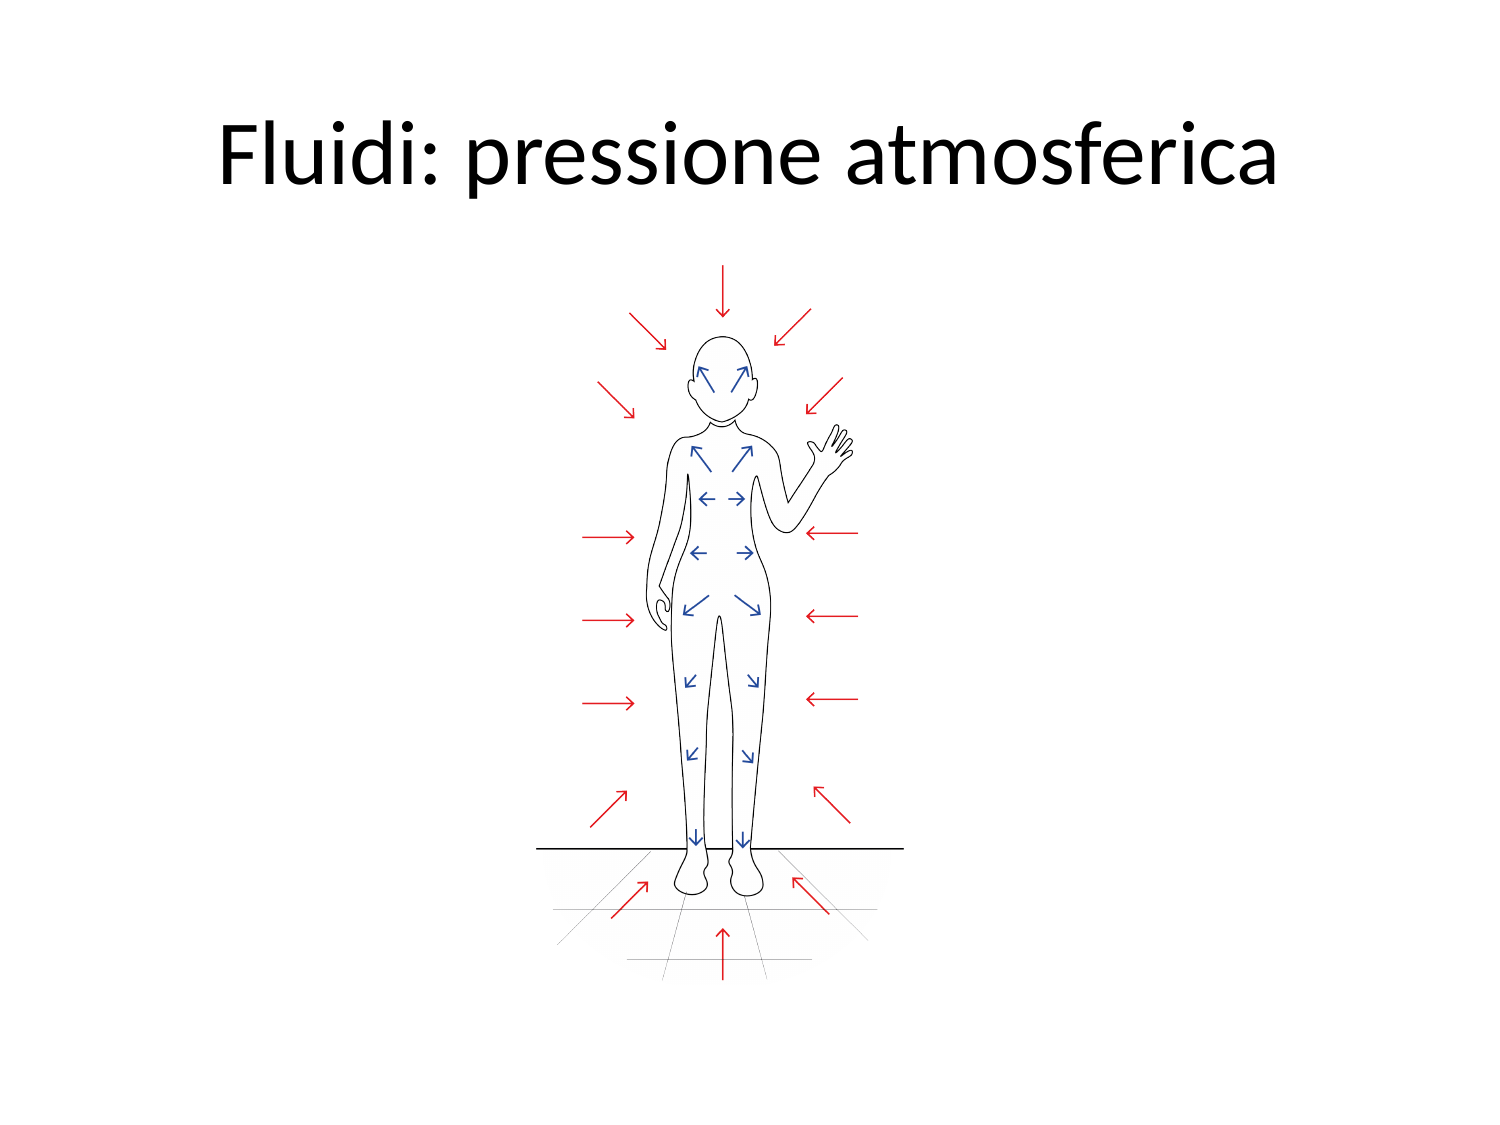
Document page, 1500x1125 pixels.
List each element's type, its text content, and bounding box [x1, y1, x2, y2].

text_box Fluidi: pressione atmosferica [112, 27, 1388, 269]
picture [536, 265, 905, 985]
